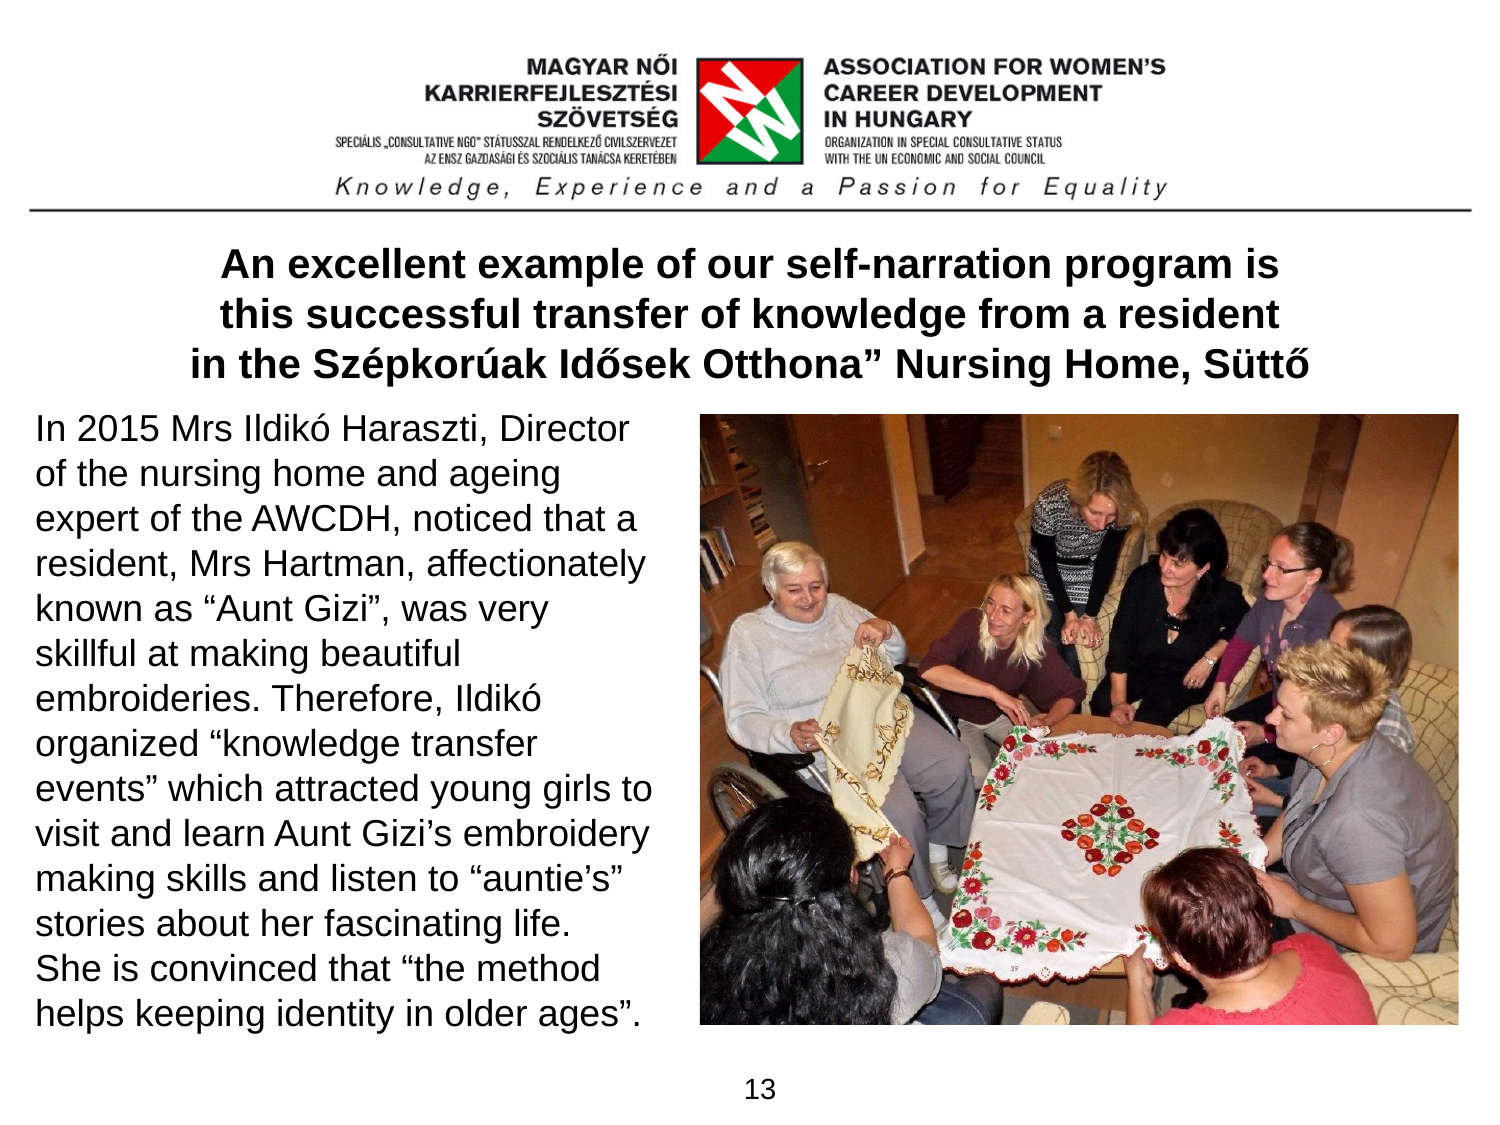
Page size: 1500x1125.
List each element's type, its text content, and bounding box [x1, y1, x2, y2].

text_box An excellent example of our self-narration program is this successful transfer of knowledge from a resident in the Szépkorúak Idősek Otthona” Nursing Home, Süttő [50, 228, 1450, 396]
text_box In 2015 Mrs Ildikó Haraszti, Director of the nursing home and ageing expert of the AWCDH, noticed that a resident, Mrs Hartman, affectionately known as “Aunt Gizi”, was very skillful at making beautiful embroideries. Therefore, Ildikó organized “knowledge transfer events” which attracted young girls to visit and learn Aunt Gizi’s embroidery making skills and listen to “auntie’s” stories about her fascinating life. She is convinced that “the method helps keeping identity in older ages”. [20, 401, 675, 1038]
picture [0, 0, 1500, 1125]
slide_number 13 [720, 1062, 800, 1123]
